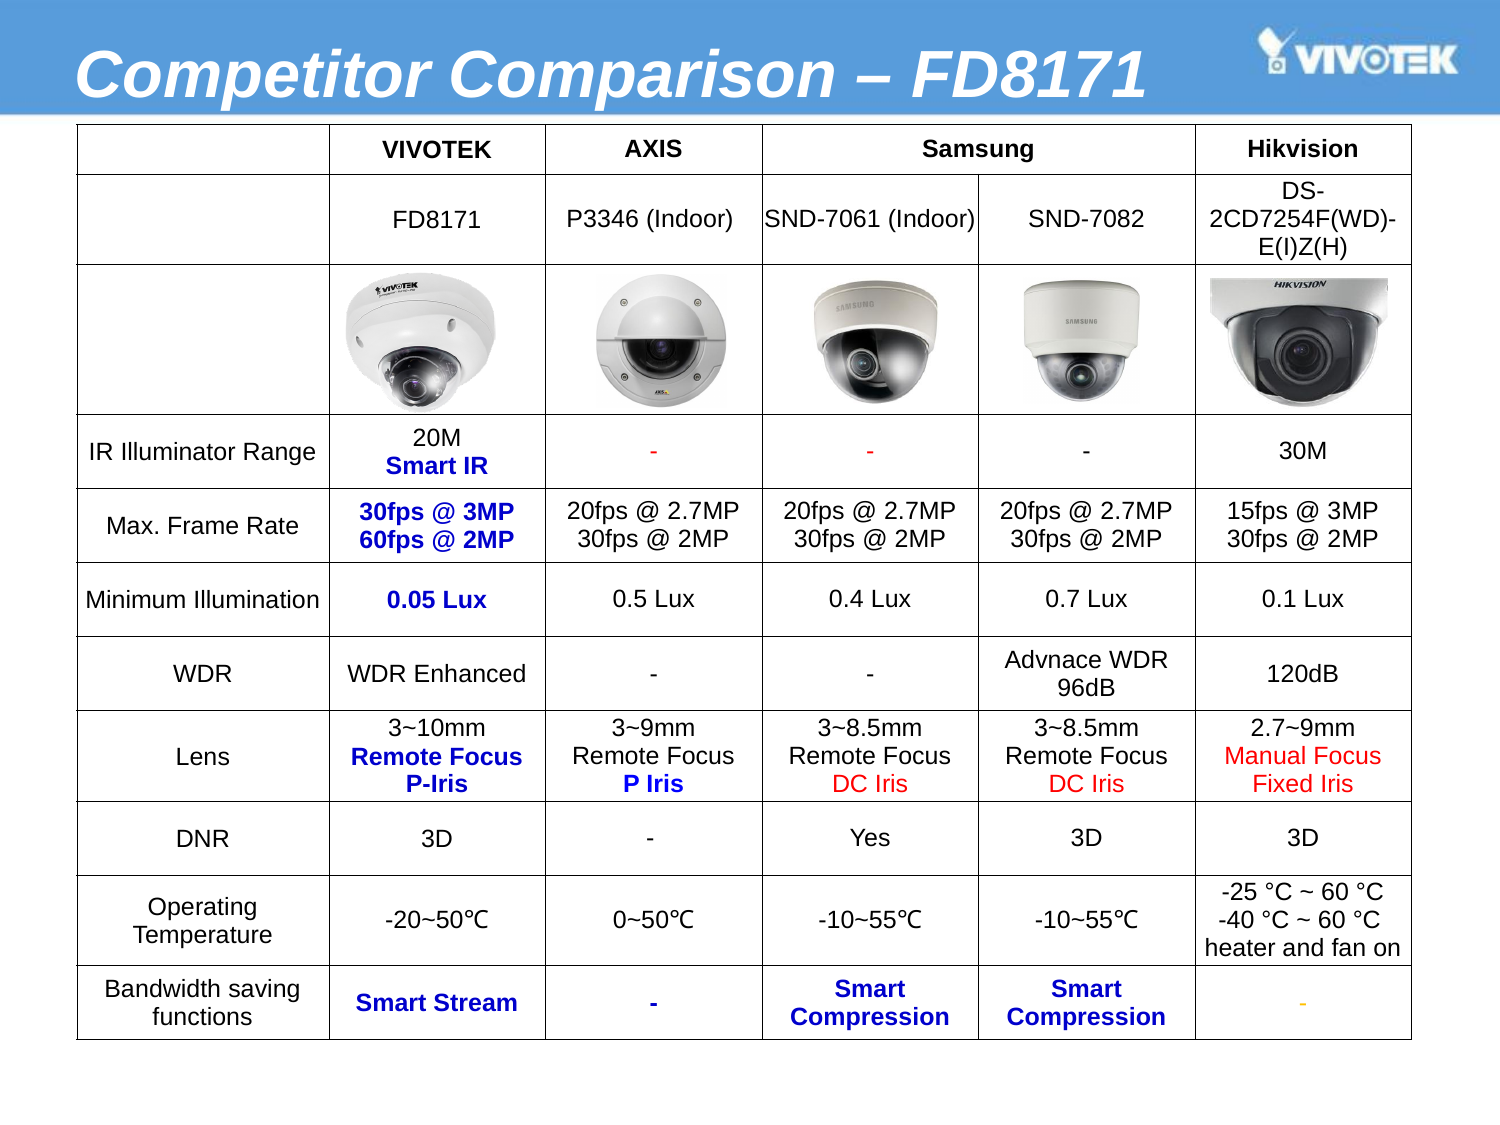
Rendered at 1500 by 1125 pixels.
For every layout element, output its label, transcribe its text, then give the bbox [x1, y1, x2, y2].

table_cell Minimum Illumination [78, 563, 329, 636]
table_cell - [763, 415, 978, 488]
table_cell 0~50℃ [546, 876, 762, 965]
table_cell SND-7082 [979, 175, 1195, 264]
table_cell [546, 265, 762, 414]
table_cell FD8171 [330, 175, 545, 264]
table_cell 3D [330, 802, 545, 875]
table_cell [763, 265, 978, 414]
table_cell 2.7~9mm Manual Focus Fixed Iris [1196, 711, 1411, 801]
text_box Competitor Comparison – FD8171 [59, 23, 1164, 119]
table_cell [1196, 265, 1411, 414]
table_cell Operating Temperature [78, 876, 329, 965]
table_cell 0.5 Lux [546, 563, 762, 636]
table_cell WDR [78, 637, 329, 710]
table_cell 3~9mm Remote Focus P Iris [546, 711, 762, 801]
table_cell WDR Enhanced [330, 637, 545, 710]
table_cell 30fps @ 3MP 60fps @ 2MP [330, 489, 545, 562]
table_cell -10~55℃ [763, 876, 978, 965]
table_header AXIS [546, 125, 762, 174]
table_cell 0.1 Lux [1196, 563, 1411, 636]
table_cell 3~8.5mm Remote Focus DC Iris [979, 711, 1195, 801]
table_cell 20fps @ 2.7MP 30fps @ 2MP [546, 489, 762, 562]
table_cell Smart Stream [330, 966, 545, 1039]
table_cell - [979, 415, 1195, 488]
table_cell - [1196, 966, 1411, 1039]
picture [0, 0, 1500, 1125]
table_cell [78, 175, 329, 264]
table_cell [979, 265, 1195, 414]
table_cell Max. Frame Rate [78, 489, 329, 562]
table_cell 3D [1196, 802, 1411, 875]
table_header [78, 125, 329, 174]
table_header Hikvision [1196, 125, 1411, 174]
table_cell - [763, 637, 978, 710]
table_cell - [546, 637, 762, 710]
table_cell -10~55℃ [979, 876, 1195, 965]
table_cell SND-7061 (Indoor) [763, 175, 978, 264]
table_cell Smart Compression [979, 966, 1195, 1039]
table_cell 20fps @ 2.7MP 30fps @ 2MP [763, 489, 978, 562]
table_cell 3~10mm Remote Focus P-Iris [330, 711, 545, 801]
table_cell 0.4 Lux [763, 563, 978, 636]
table_cell P3346 (Indoor) [546, 175, 762, 264]
table_cell 30M [1196, 415, 1411, 488]
table_cell - [546, 415, 762, 488]
table_cell 0.7 Lux [979, 563, 1195, 636]
table_cell 20M Smart IR [330, 415, 545, 488]
table_cell [330, 265, 335, 414]
table_cell 20fps @ 2.7MP 30fps @ 2MP [979, 489, 1195, 562]
table_cell 120dB [1196, 637, 1411, 710]
table_cell 3D [979, 802, 1195, 875]
table_cell -20~50℃ [330, 876, 545, 965]
table_cell - [546, 966, 762, 1039]
table_header VIVOTEK [330, 125, 545, 174]
table_cell DNR [78, 802, 329, 875]
table_cell -25 °C ~ 60 °C -40 °C ~ 60 °C heater and fan on [1196, 876, 1411, 965]
table_cell 3~8.5mm Remote Focus DC Iris [763, 711, 978, 801]
table_cell Smart Compression [763, 966, 978, 1039]
table_cell IR Illuminator Range [78, 415, 329, 488]
table_cell Bandwidth saving functions [78, 966, 329, 1039]
table_cell 15fps @ 3MP 30fps @ 2MP [1196, 489, 1411, 562]
table_cell [78, 265, 329, 414]
table_cell [504, 265, 545, 414]
table_cell Advnace WDR 96dB [979, 637, 1195, 710]
table_header Samsung [763, 125, 1195, 174]
table_cell - [546, 802, 762, 875]
table_cell Yes [763, 802, 978, 875]
table_cell DS-2CD7254F(WD)-E(I)Z(H) [1196, 175, 1411, 264]
table_cell 0.05 Lux [330, 563, 545, 636]
table_cell Lens [78, 711, 329, 801]
